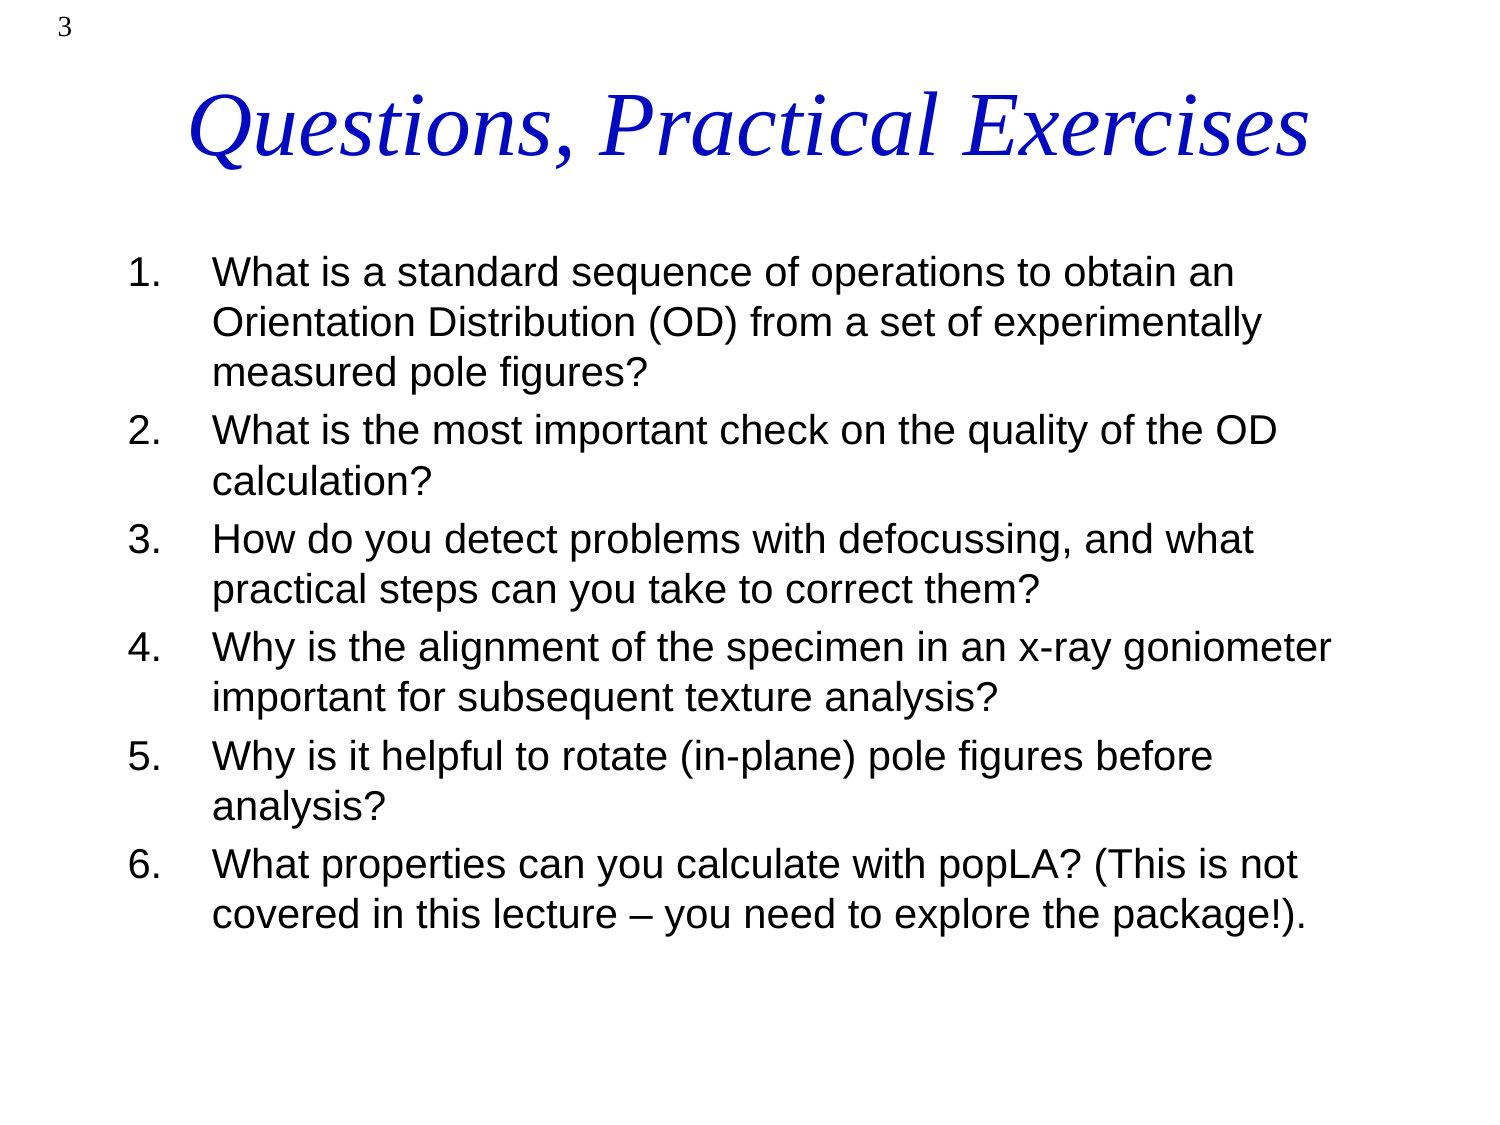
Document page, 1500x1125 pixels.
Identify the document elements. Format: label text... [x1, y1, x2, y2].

title Questions, Practical Exercises [112, 24, 1388, 213]
list What is a standard sequence of operations to obtain an Orientation Distribution (OD) from a set of experimentally measured pole figures? What is the most important check on the quality of the OD calculation? How do you detect problems with defocussing, and what practical steps can you take to correct them? Why is the alignment of the specimen in an x-ray goniometer important for subsequent texture analysis? Why is it helpful to rotate (in-plane) pole figures before analysis? What properties can you calculate with popLA? (This is not covered in this lecture – you need to explore the package!). [112, 237, 1388, 1026]
slide_number 3 [0, 0, 88, 51]
